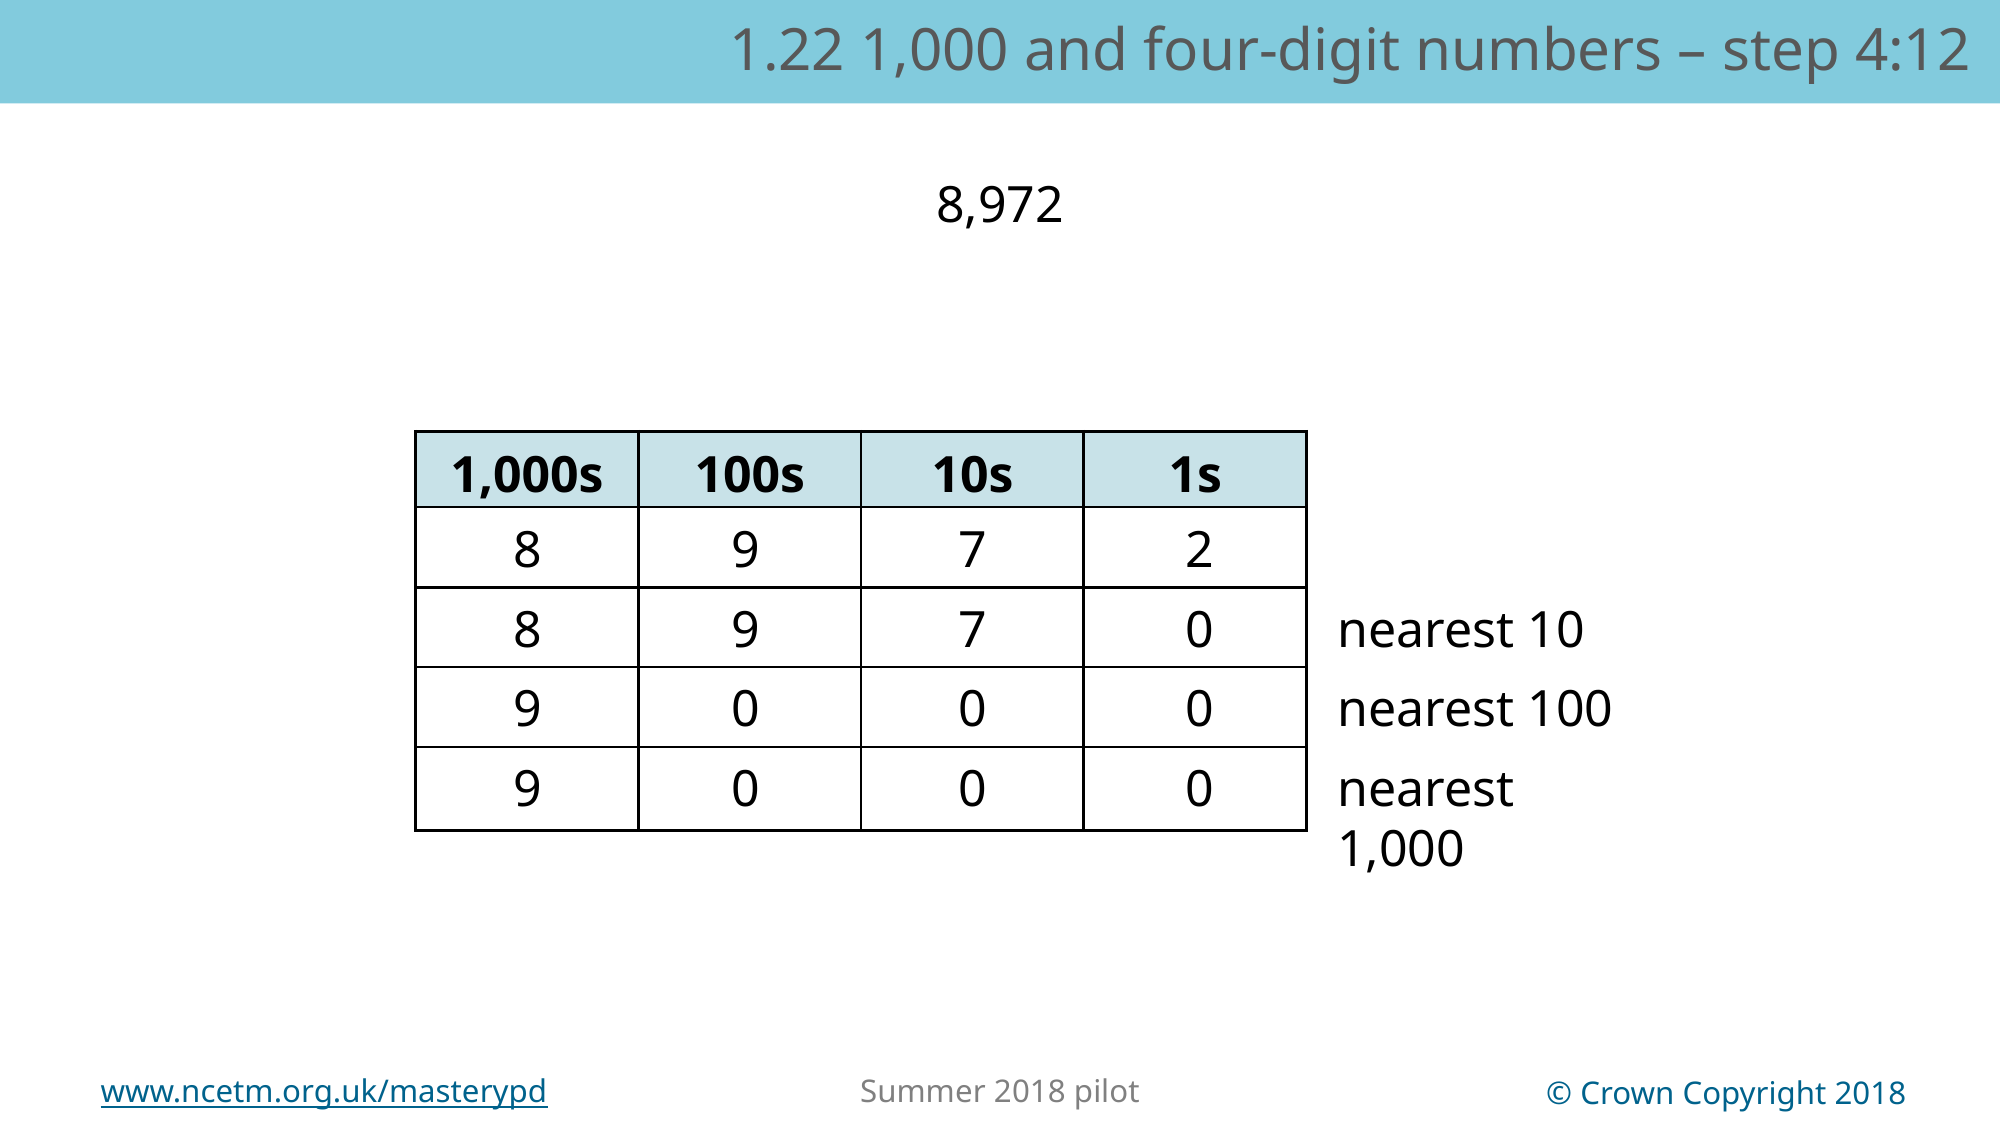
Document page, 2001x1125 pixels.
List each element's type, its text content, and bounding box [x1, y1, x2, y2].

text_box 0 [1156, 589, 1243, 665]
table_header 1,000s [417, 433, 637, 506]
table_header 1s [1085, 433, 1305, 506]
text_box 2 [1156, 509, 1243, 585]
table_cell [417, 508, 637, 586]
table_cell [640, 748, 860, 829]
table_cell [862, 508, 1082, 586]
table_cell [417, 668, 637, 746]
text_box 9 [702, 509, 789, 585]
table_cell [862, 748, 1082, 829]
table_cell [1085, 748, 1305, 829]
text_box 8 [485, 589, 571, 665]
text_box 0 [702, 748, 789, 824]
text_box 9 [485, 748, 571, 824]
table_cell [640, 668, 860, 746]
table_cell [640, 508, 860, 586]
table_cell [417, 748, 637, 829]
table_cell [862, 668, 1082, 746]
text_box 7 [929, 509, 1016, 585]
text_box 9 [485, 669, 571, 745]
table_cell [1085, 589, 1305, 666]
table_cell [862, 589, 1082, 666]
text_box 0 [1156, 669, 1243, 745]
text_box 8,972 [760, 164, 1240, 240]
text_box 0 [1156, 748, 1243, 824]
table_cell [1085, 508, 1305, 586]
table_header 100s [640, 433, 860, 506]
table_cell [417, 589, 637, 666]
text_box 0 [929, 669, 1016, 745]
text_box 9 [702, 589, 789, 665]
text_box nearest 100 [1322, 669, 1632, 745]
text_box 0 [929, 748, 1016, 824]
text_box 8 [485, 509, 571, 585]
list 1.22 1,000 and four-digit numbers – step 4:12 [0, 0, 2000, 104]
table_cell [640, 589, 860, 666]
table_header 10s [862, 433, 1082, 506]
text_box 7 [929, 589, 1016, 665]
table_cell [1085, 668, 1305, 746]
text_box nearest 1,000 [1322, 748, 1632, 884]
text_box 0 [702, 669, 789, 745]
text_box nearest 10 [1322, 589, 1632, 665]
